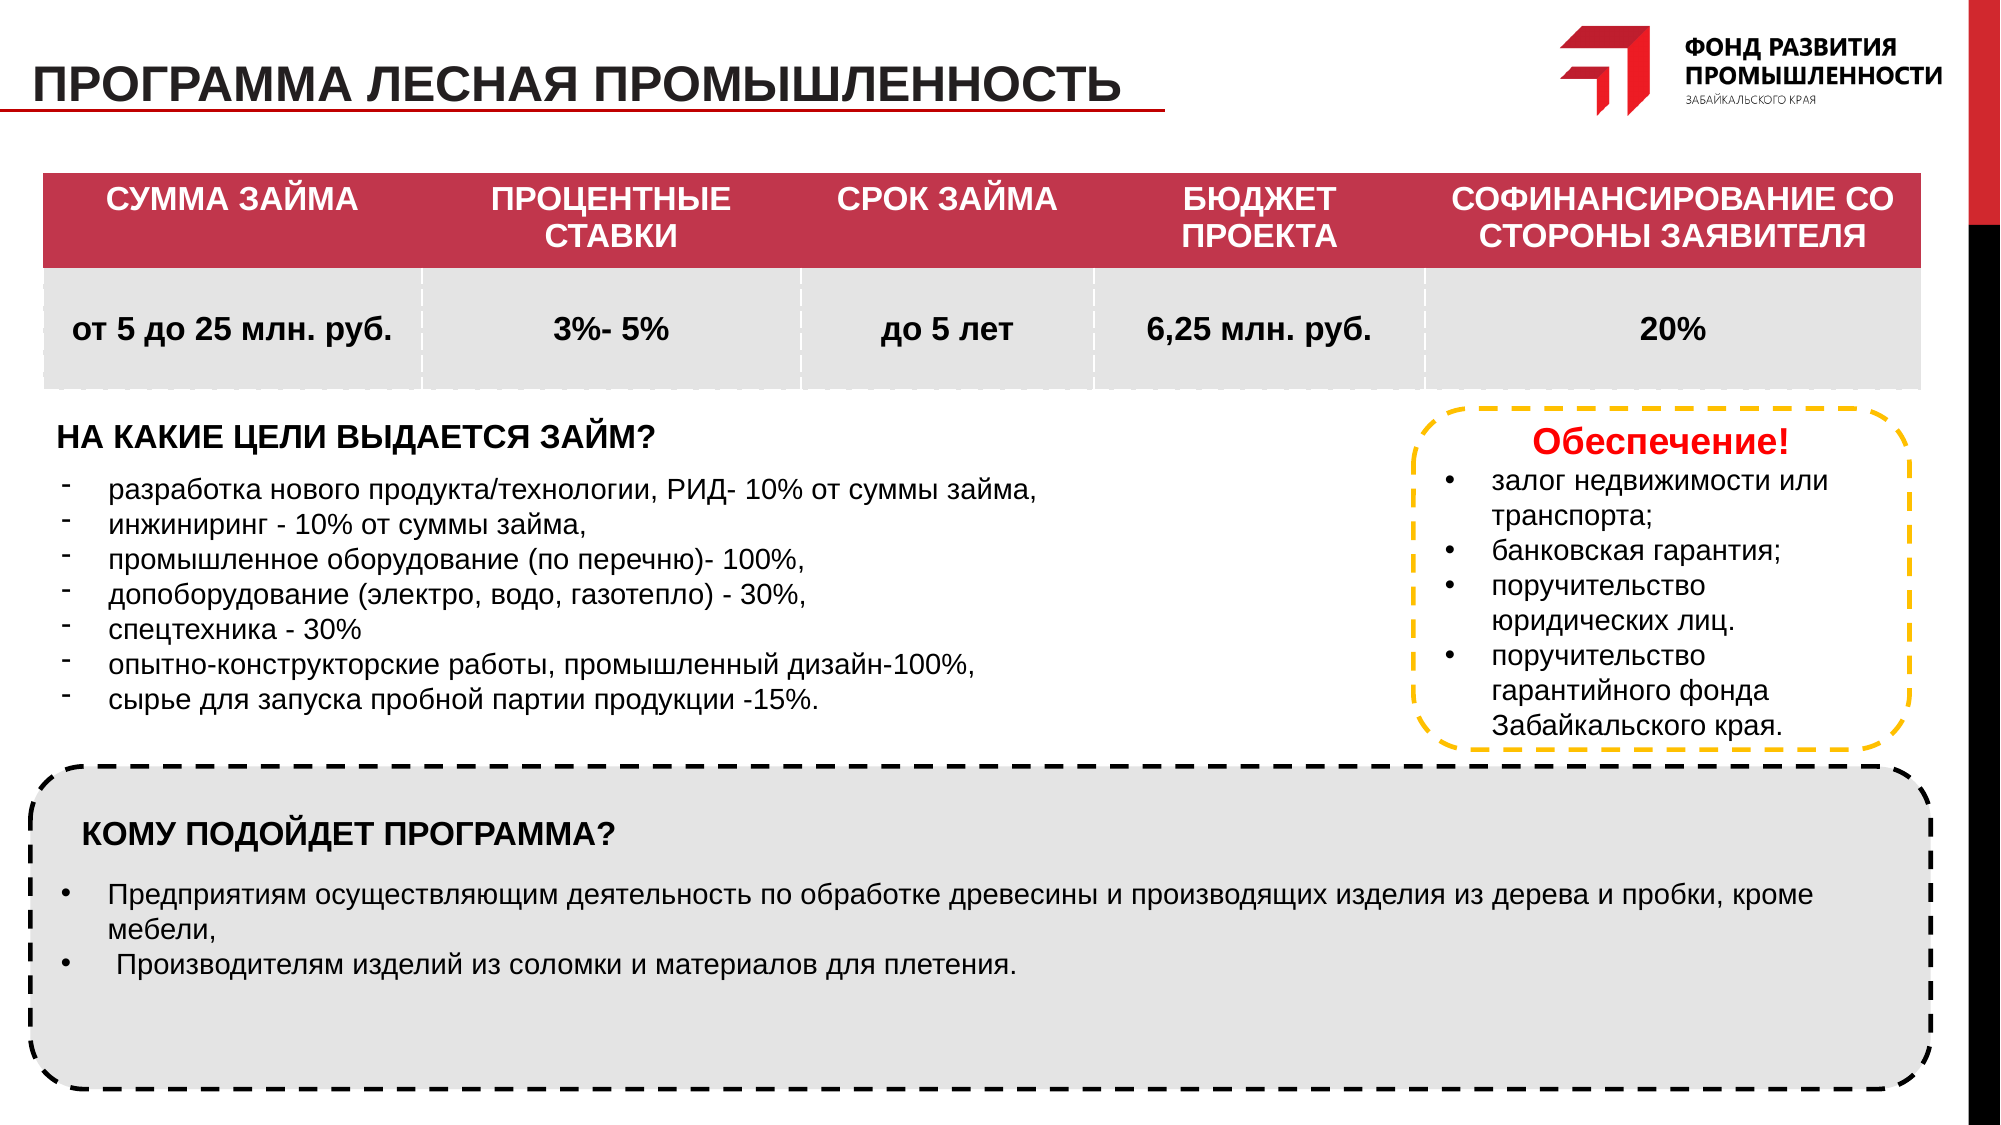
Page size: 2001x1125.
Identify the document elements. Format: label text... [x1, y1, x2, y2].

text_box ПРОГРАММА ЛЕСНАЯ ПРОМЫШЛЕННОСТЬ [32, 19, 1544, 112]
table_header СРОК ЗАЙМА [801, 173, 1094, 268]
text_box НА КАКИЕ ЦЕЛИ ВЫДАЕТСЯ ЗАЙМ? [41, 407, 673, 462]
text_box КОМУ ПОДОЙДЕТ ПРОГРАММА? [66, 804, 729, 860]
table_header СУММА ЗАЙМА [43, 173, 422, 268]
table_cell 20% [1425, 268, 1921, 390]
text_box разработка нового продукта/технологии, РИД- 10% от суммы займа, инжиниринг - 10% от суммы займа, промышленное оборудование (по перечню)- 100%, допоборудование (электро, водо, газотепло) - 30%, спецтехника - 30% опытно-конструкторские работы, промышленный дизайн-100%, сырье для запуска пробной партии продукции -15%. [46, 462, 1305, 723]
table_cell до 5 лет [801, 268, 1094, 390]
picture [1548, 10, 1950, 121]
table_header БЮДЖЕТ ПРОЕКТА [1094, 173, 1425, 268]
text_box Предприятиям осуществляющим деятельность по обработке древесины и производящих изделия из дерева и пробки, кроме мебели, Производителям изделий из соломки и материалов для плетения. [28, 764, 1934, 1092]
table_cell от 5 до 25 млн. руб. [43, 268, 422, 390]
table_header ПРОЦЕНТНЫЕ СТАВКИ [422, 173, 801, 268]
table_header СОФИНАНСИРОВАНИЕ СО СТОРОНЫ ЗАЯВИТЕЛЯ [1425, 173, 1921, 268]
text_box Обеспечение! залог недвижимости или транспорта; банковская гарантия; поручительство юридических лиц. поручительство гарантийного фонда Забайкальского края. [1411, 406, 1912, 752]
table_cell 6,25 млн. руб. [1094, 268, 1425, 390]
table_cell 3%- 5% [422, 268, 801, 390]
